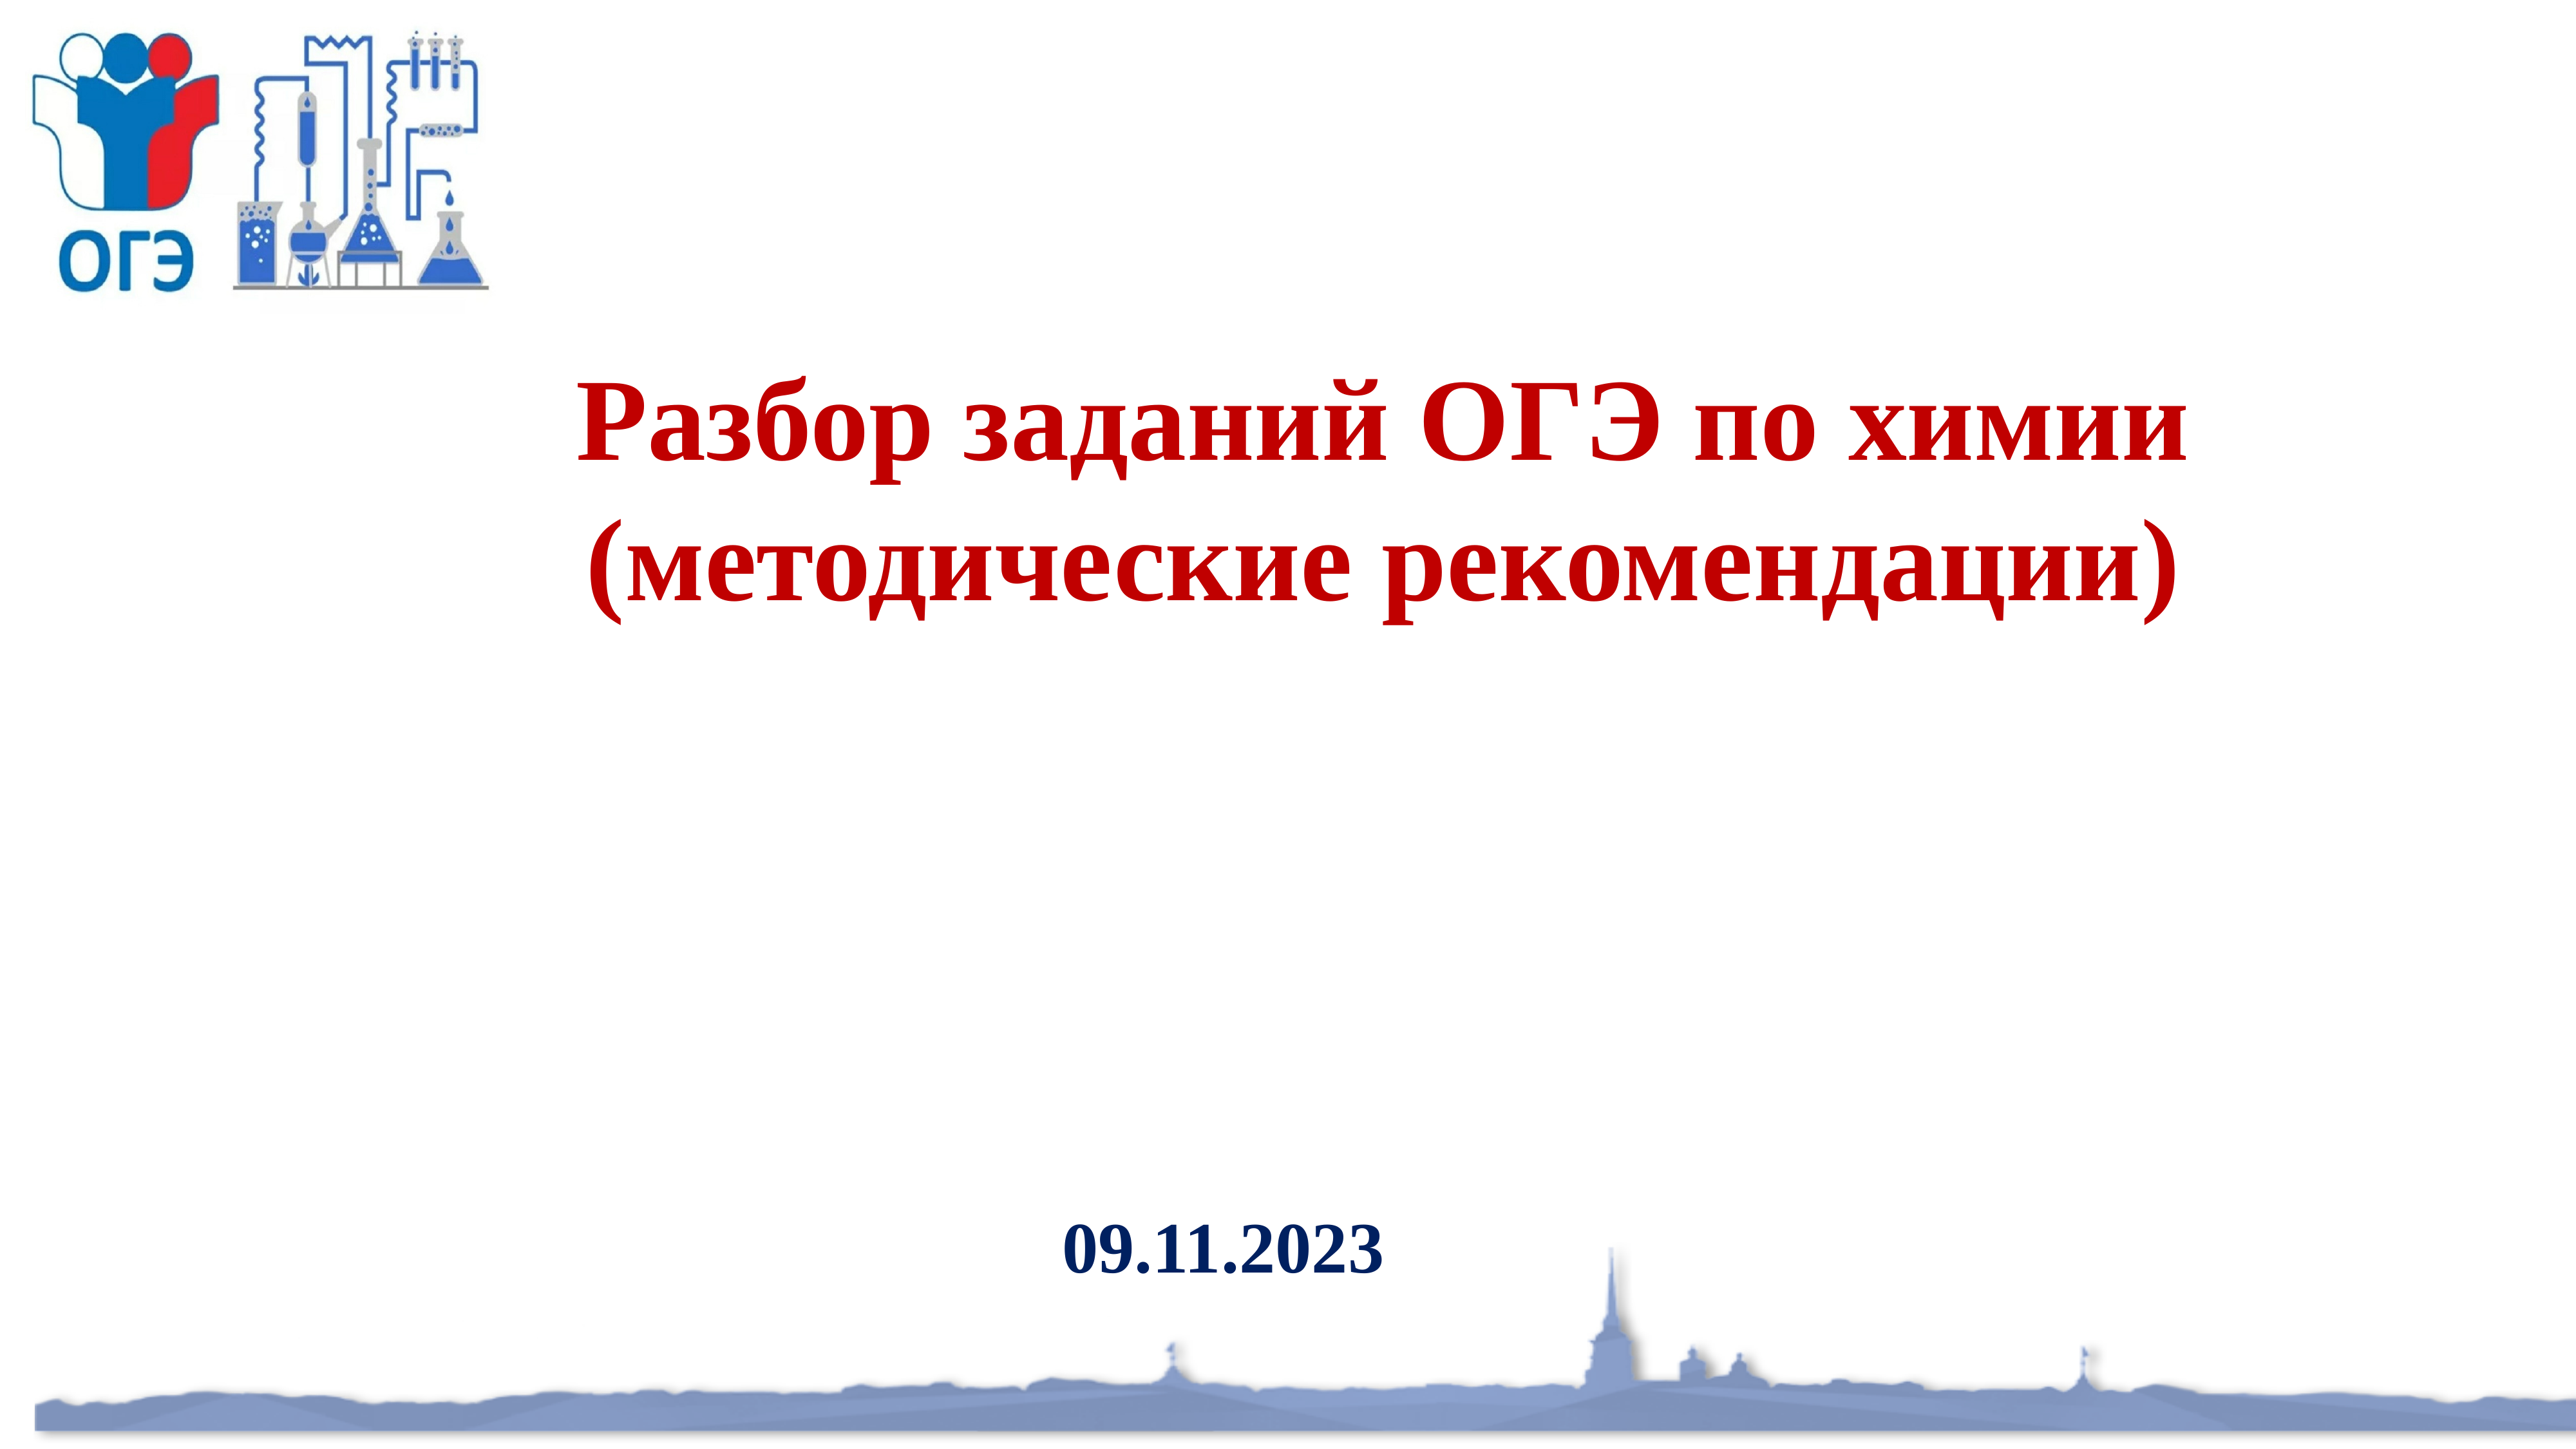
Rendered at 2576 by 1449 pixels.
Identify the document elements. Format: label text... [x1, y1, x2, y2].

picture [21, 0, 497, 314]
title Разбор заданий ОГЭ по химии (методические рекомендации) [451, 328, 2315, 792]
text_box 09.11.2023 [824, 1195, 1623, 1242]
picture [35, 1247, 2576, 1449]
